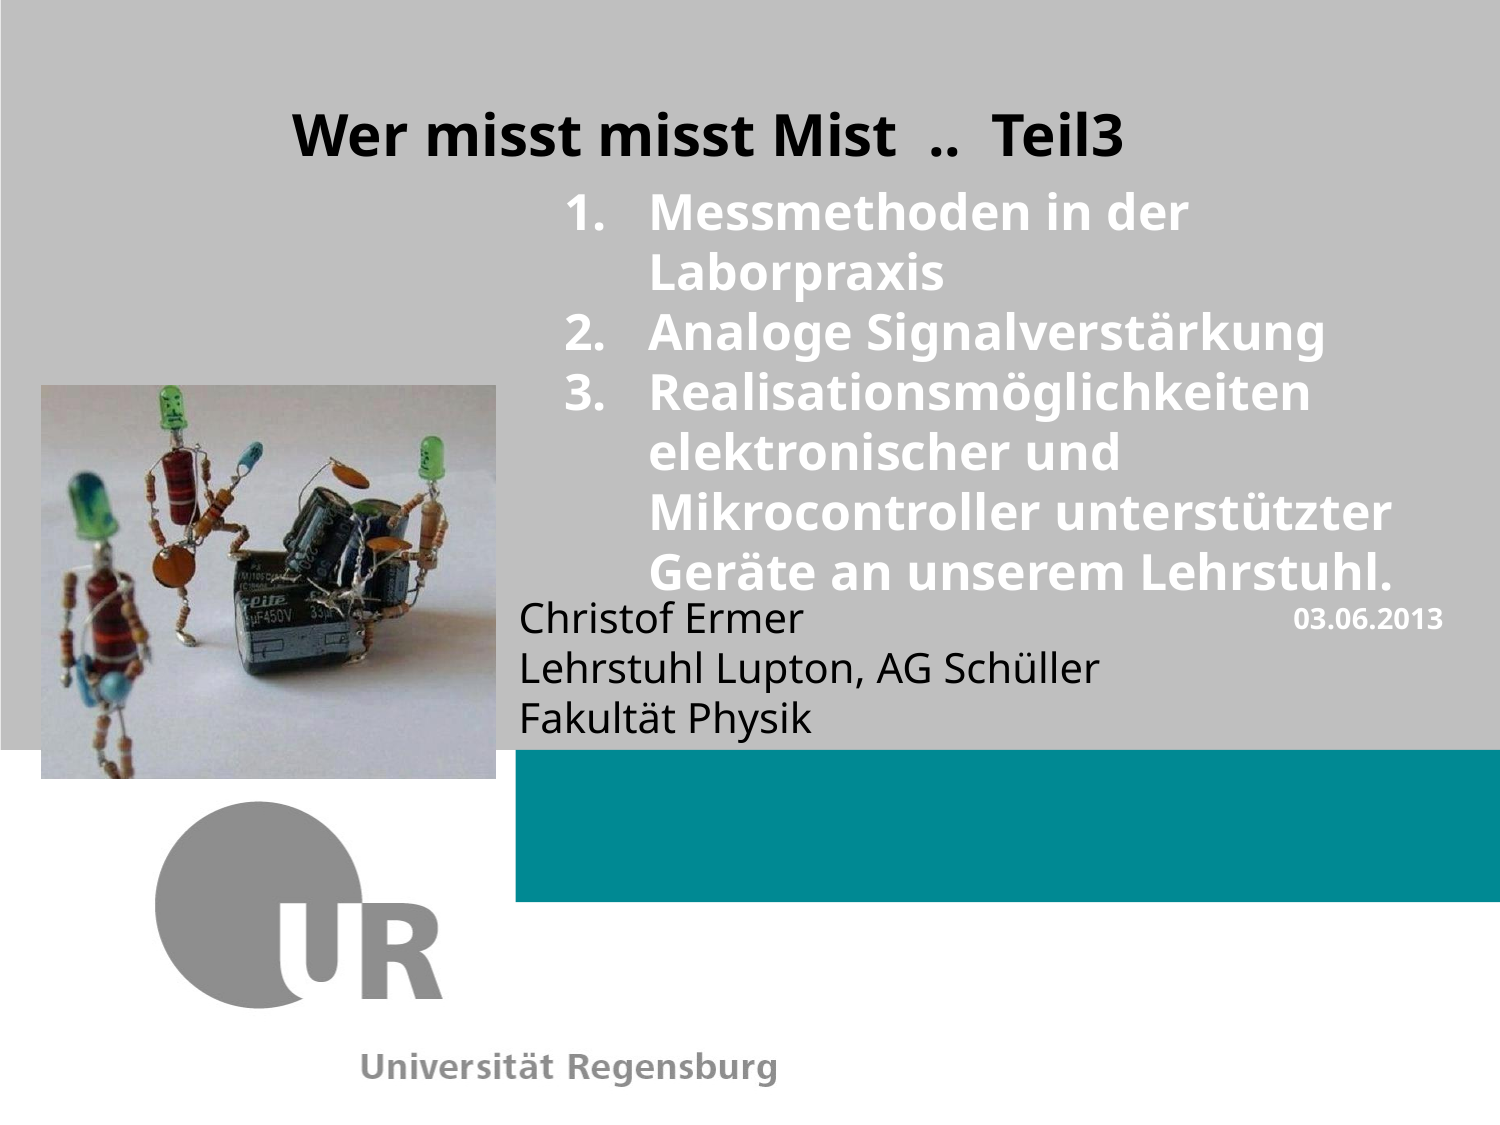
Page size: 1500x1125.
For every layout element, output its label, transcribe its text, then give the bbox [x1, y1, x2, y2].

list Wer misst misst Mist .. Teil3 [277, 89, 1228, 198]
picture [40, 385, 497, 779]
picture [0, 783, 799, 1125]
list Messmethoden in der Laborpraxis Analoge Signalverstärkung Realisationsmöglichkeiten elektronischer und Mikrocontroller unterstützter Geräte an unserem Lehrstuhl. 03.06.2013 [548, 172, 1460, 563]
